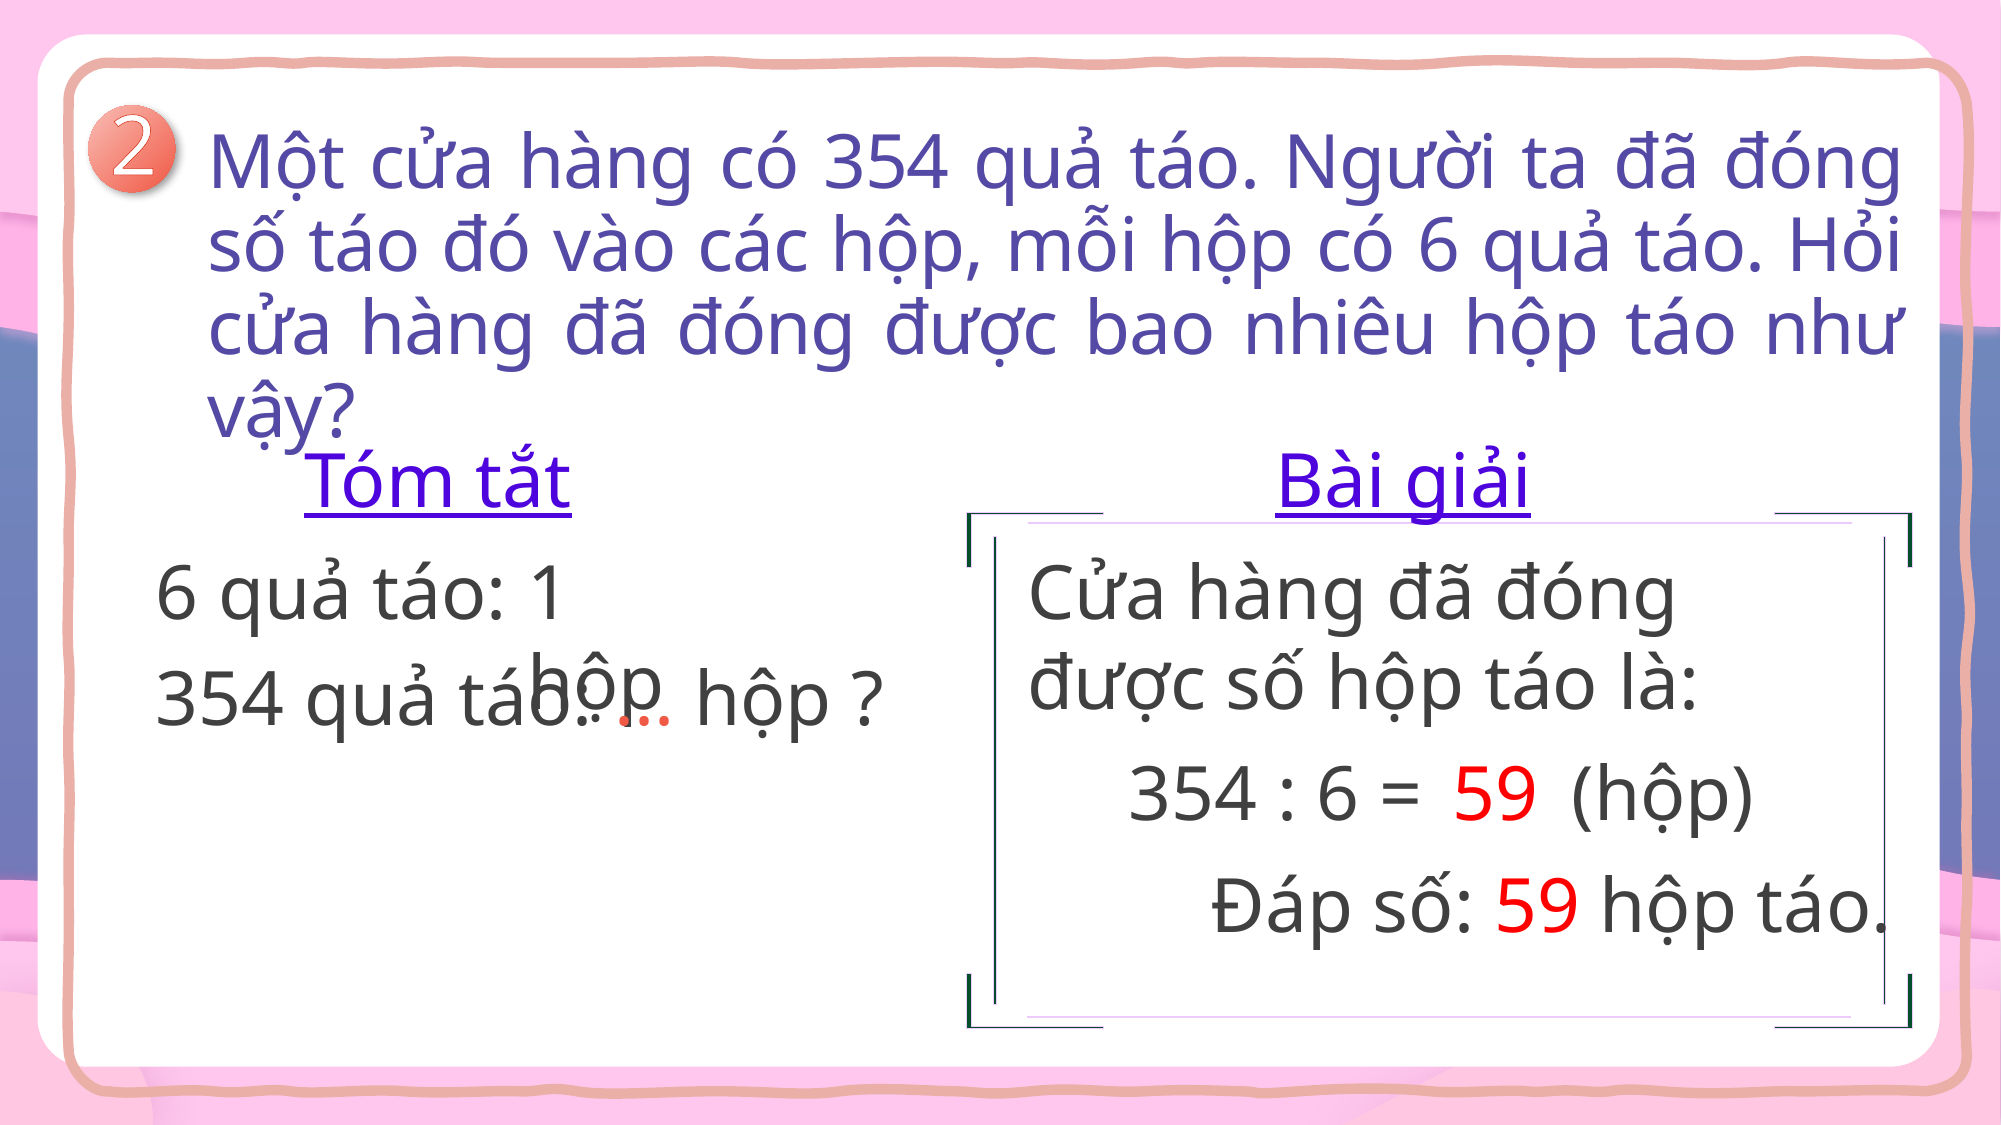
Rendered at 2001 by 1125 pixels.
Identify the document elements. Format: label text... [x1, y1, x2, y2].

text_box 354 : 6 = ? (hộp) [1114, 737, 1437, 843]
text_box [88, 84, 176, 201]
text_box [966, 973, 1104, 1029]
text_box Đáp số: 59 hộp táo. [1195, 849, 1913, 955]
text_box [1437, 737, 1555, 844]
text_box ... hộp ? [617, 642, 913, 748]
text_box [966, 512, 1104, 568]
text_box Cửa hàng đã đóng được số hộp táo là: [1012, 537, 1891, 733]
text_box 6 quả táo: [141, 537, 512, 642]
text_box [993, 536, 997, 1005]
text_box 1 hộp [512, 537, 730, 642]
text_box 354 : 6 = ? (hộp) [1555, 737, 1790, 843]
text_box Bài giải [1260, 424, 1547, 530]
text_box Một cửa hàng có 354 quả táo. Người ta đã đóng số táo đó vào các hộp, mỗi hộp có 6 quả táo. Hỏi cửa hàng đã đóng được bao nhiêu hộp táo như vậy? [174, 96, 1938, 481]
text_box Tóm tắt [289, 424, 587, 530]
text_box [1774, 973, 1913, 1029]
text_box [1774, 512, 1913, 568]
text_box 354 quả táo: [141, 642, 617, 748]
